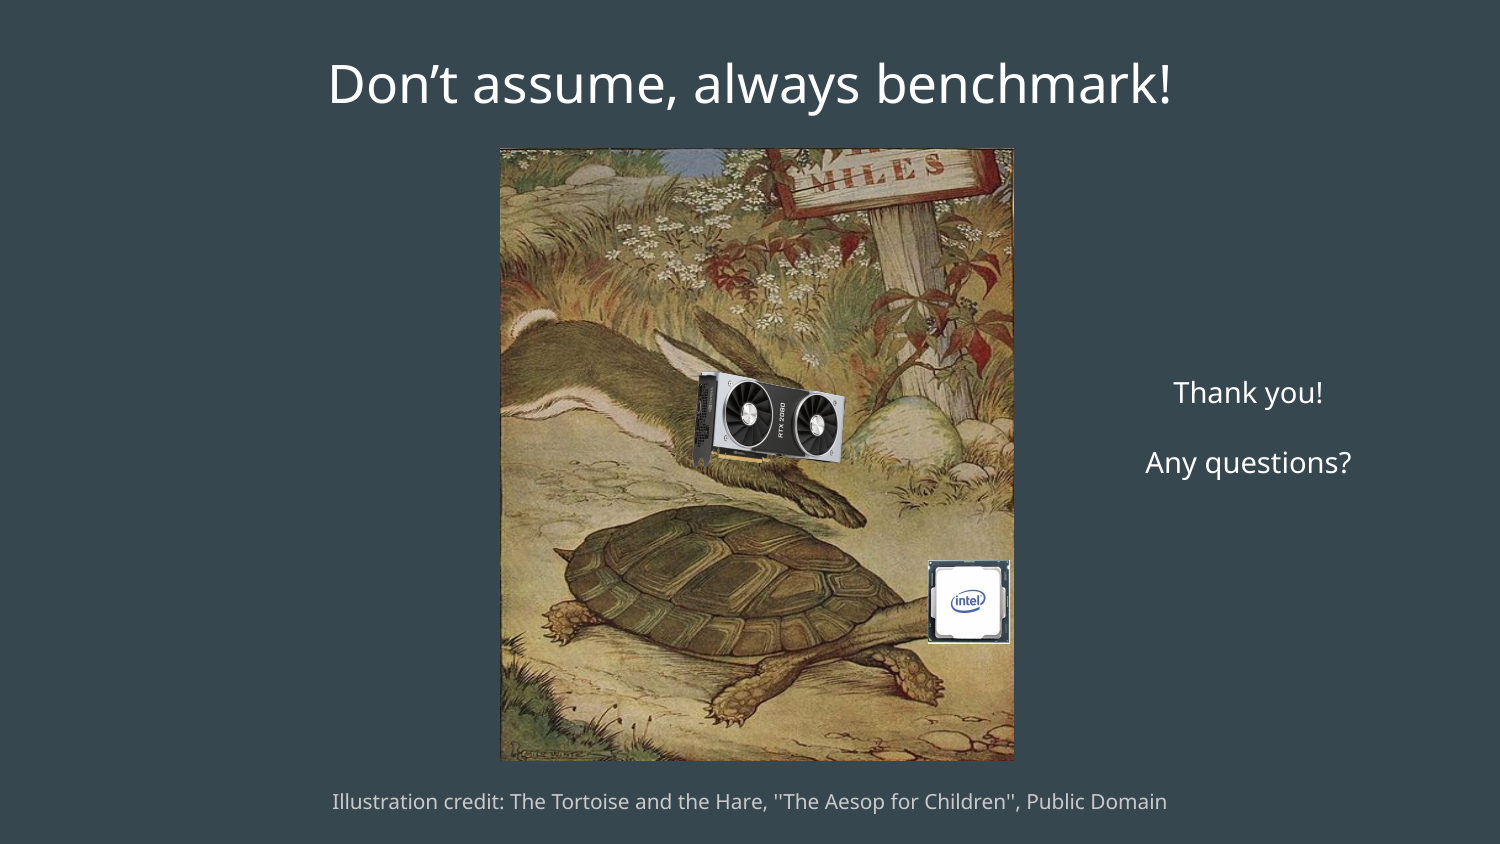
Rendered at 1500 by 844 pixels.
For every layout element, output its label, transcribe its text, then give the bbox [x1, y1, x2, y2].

text_box Thank you! Any questions? [1066, 359, 1431, 494]
list Illustration credit: The Tortoise and the Hare, ''The Aesop for Children'', Public Domain [51, 769, 1449, 844]
picture [500, 148, 1014, 761]
title Don’t assume, always benchmark! [51, 35, 1449, 130]
